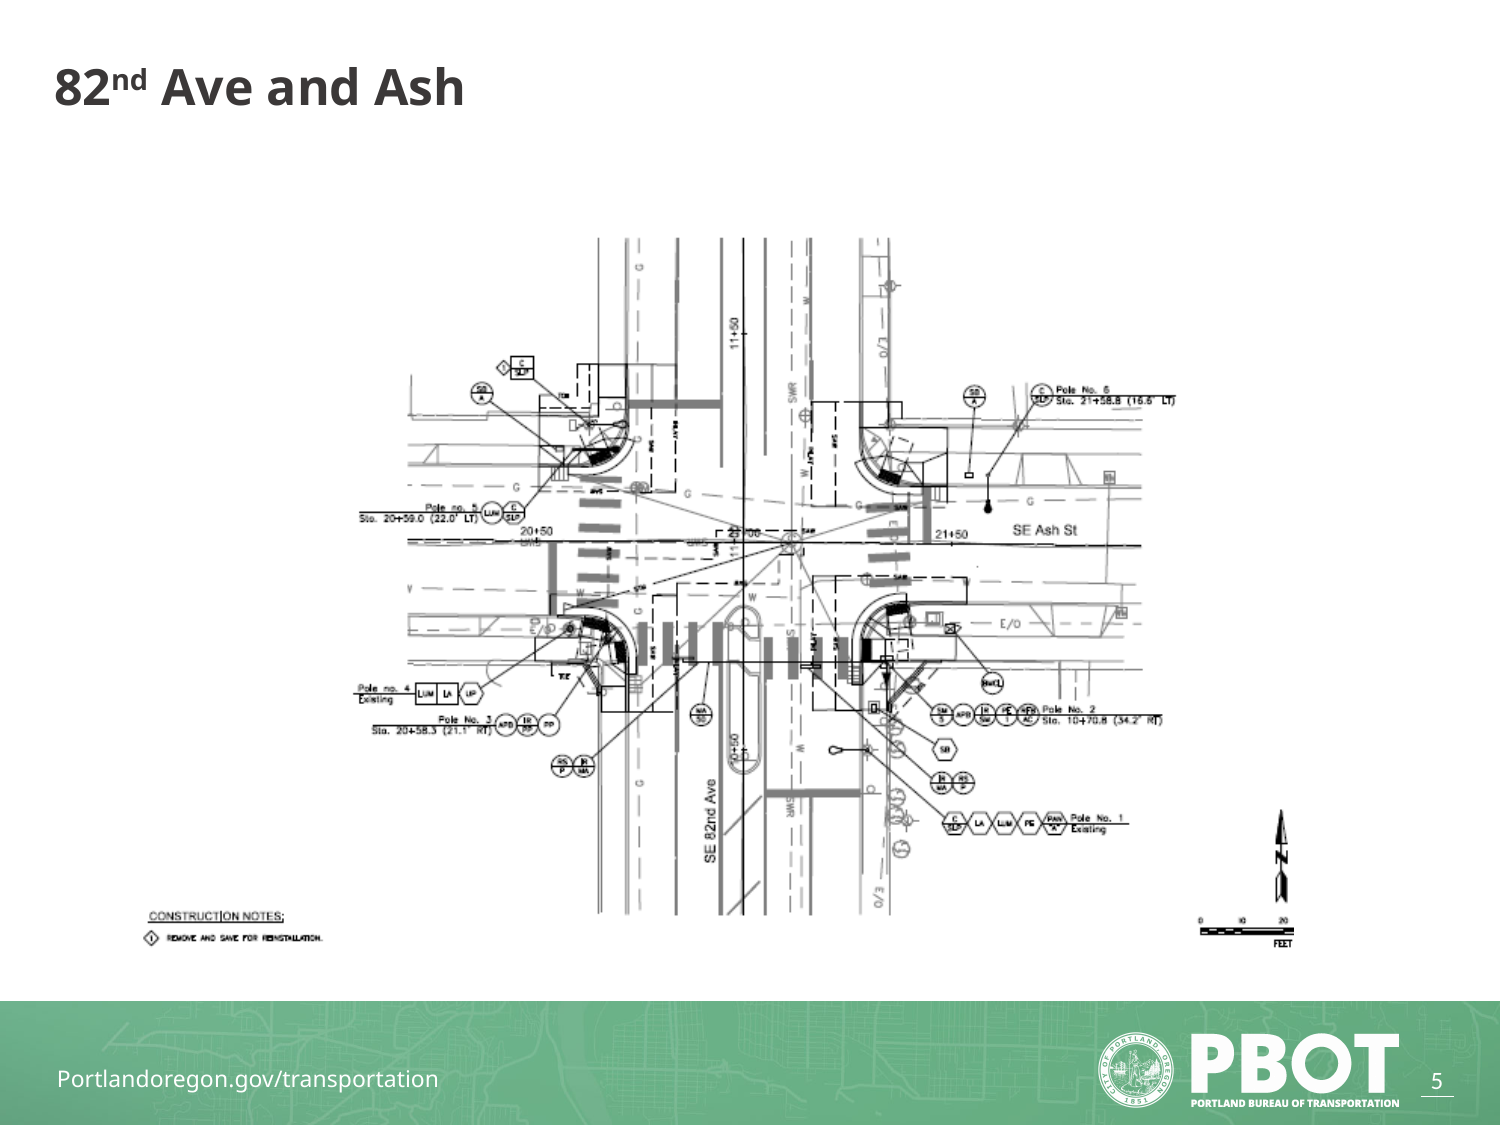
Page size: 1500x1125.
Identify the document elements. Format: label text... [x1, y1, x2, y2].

title 82nd Ave and Ash [39, 44, 1394, 134]
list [139, 170, 1294, 955]
picture [0, 1001, 1500, 1125]
